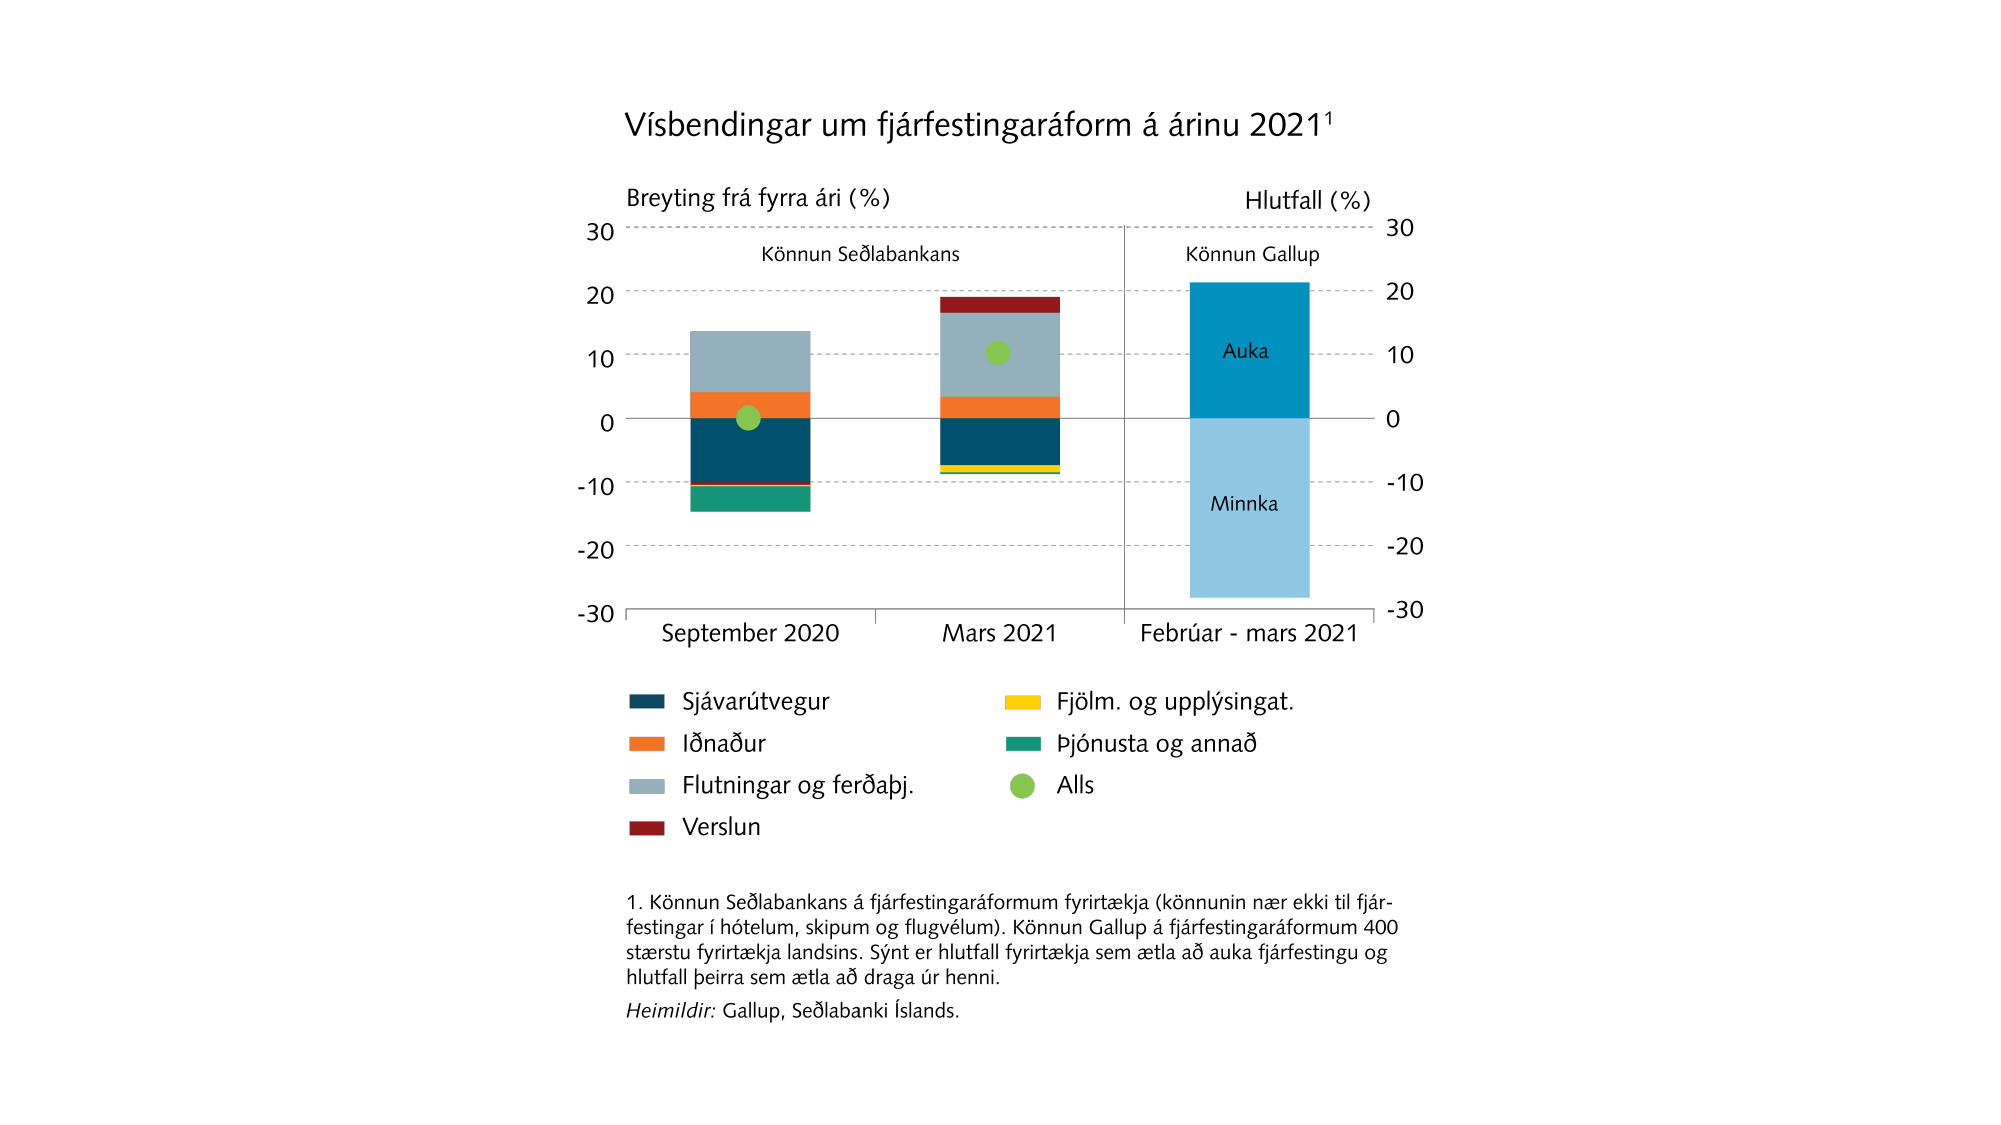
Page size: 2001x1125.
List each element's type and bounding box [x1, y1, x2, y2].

picture [576, 96, 1424, 1029]
